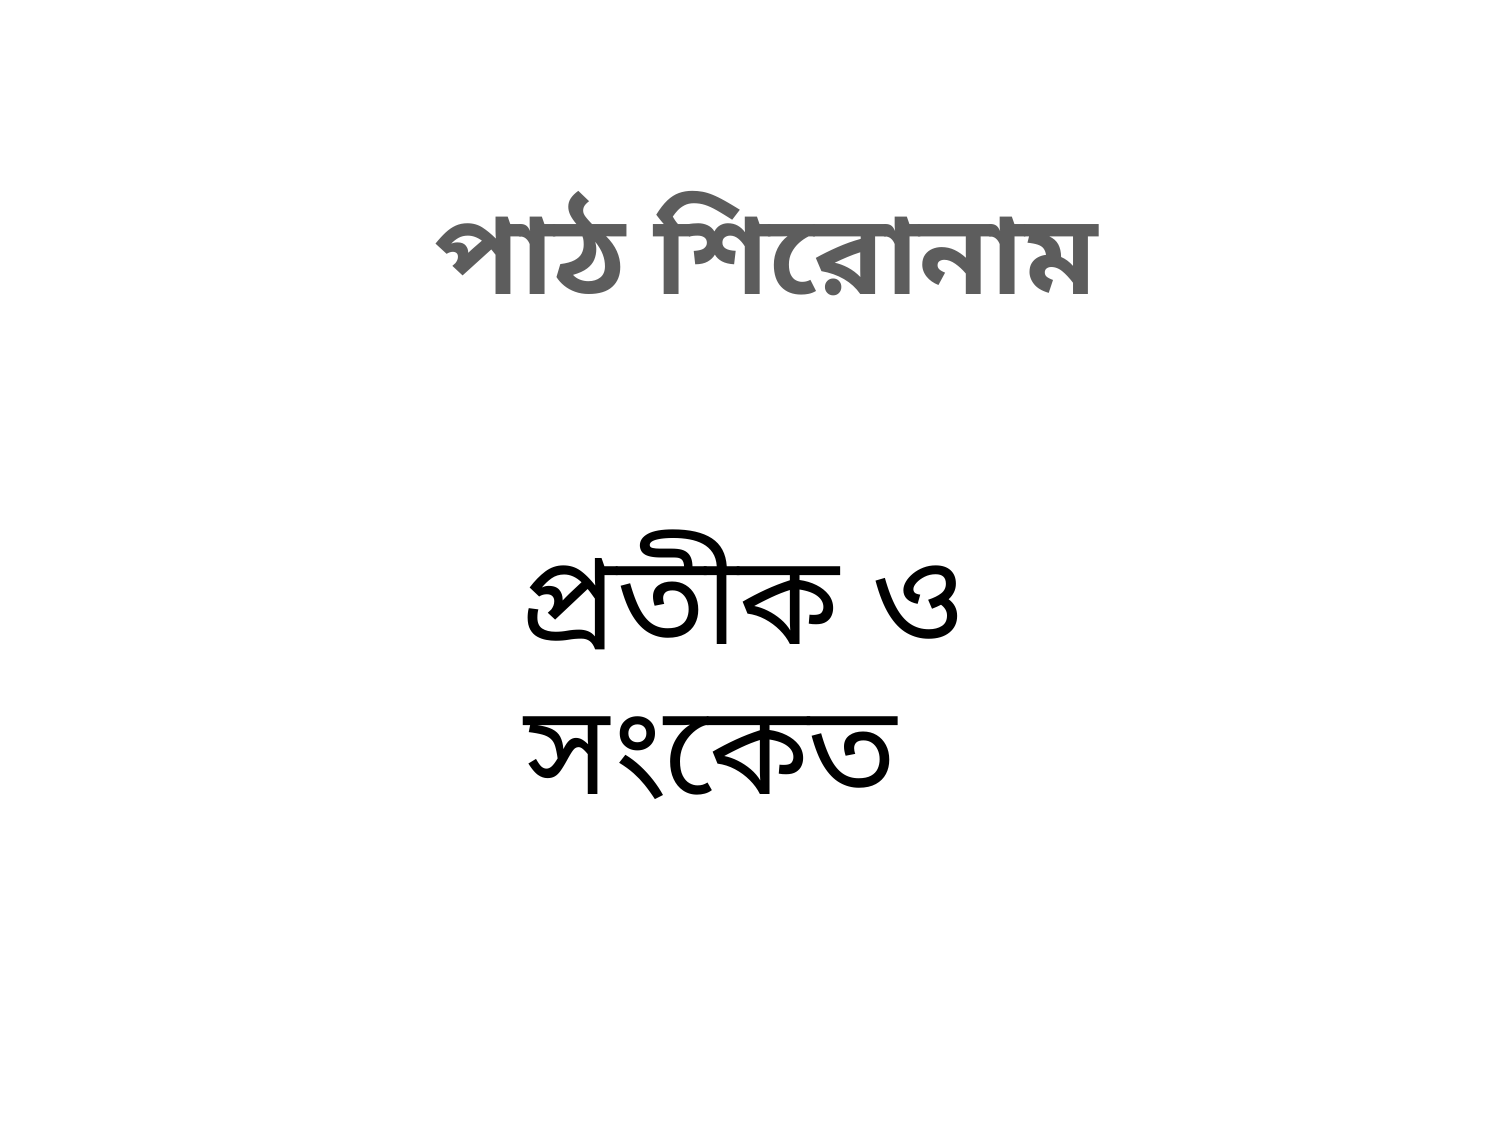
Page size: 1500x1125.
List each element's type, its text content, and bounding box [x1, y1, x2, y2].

text_box পাঠ শিরোনাম [419, 174, 1113, 325]
text_box প্রতীক ও সংকেত [312, 512, 1175, 828]
